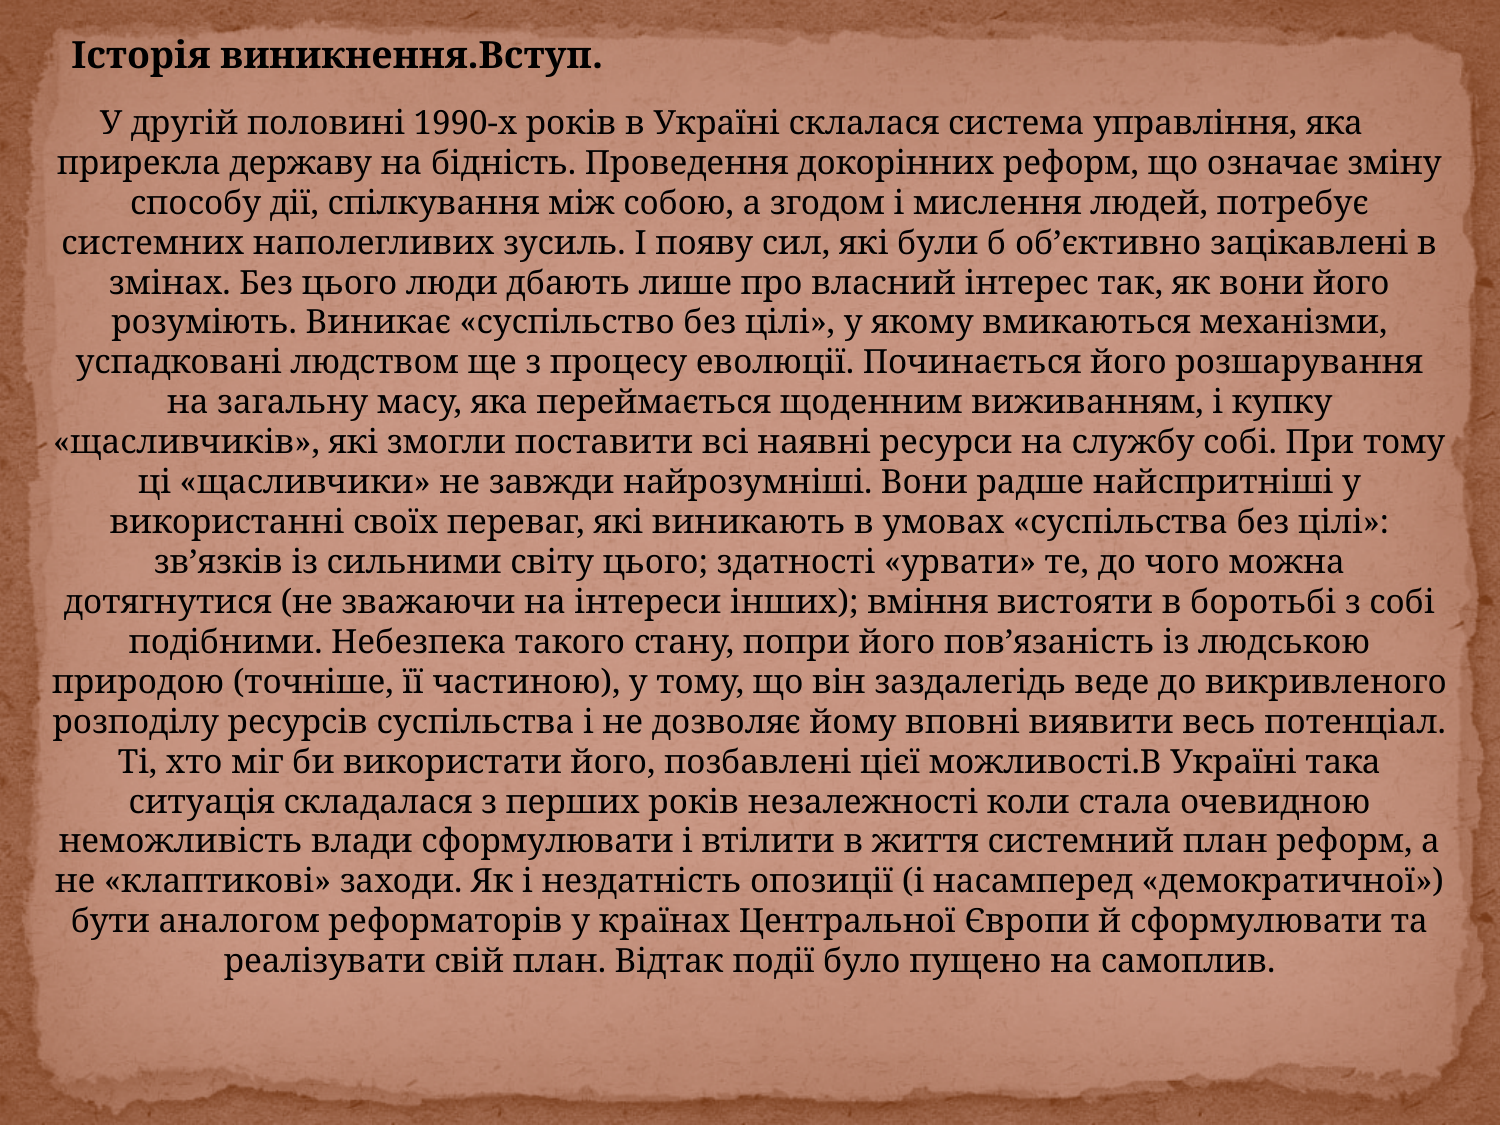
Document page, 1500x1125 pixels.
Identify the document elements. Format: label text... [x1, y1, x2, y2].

text_box Історія виникнення.Вступ. [46, 23, 633, 84]
list У другій половині 1990-х років в Україні склалася система управління, яка прирекла державу на бідність. Проведення докорінних реформ, що означає зміну способу дії, спілкування між собою, а згодом і мислення людей, потребує системних наполегливих зусиль. І появу сил, які були б об’єктивно зацікавлені в змінах. Без цього люди дбають лише про власний інтерес так, як вони його розуміють. Виникає «суспільство без цілі», у якому вмикаються механізми, успадковані людством ще з процесу еволюції. Починається його розшарування на загальну масу, яка переймається щоденним виживанням, і купку «щасливчиків», які змогли поставити всі наявні ресурси на службу собі. При тому ці «щасливчики» не завжди найрозумніші. Вони радше найспритніші у використанні своїх переваг, які виникають в умовах «суспільства без цілі»: зв’язків із сильними світу цього; здатності «урвати» те, до чого можна дотягнутися (не зважаючи на інтереси інших); вміння вистояти в боротьбі з собі подібними. Небезпека такого стану, попри його пов’язаність із людською природою (точніше, її частиною), у тому, що він заздалегідь веде до викривленого розподілу ресурсів суспільства і не дозволяє йому вповні виявити весь потенціал. Ті, хто міг би використати його, позбавлені цієї можливості.В Україні така ситуація складалася з перших років незалежності коли стала очевидною неможливість влади сформулювати і втілити в життя системний план реформ, а не «клаптикові» заходи. Як і нездатність опозиції (і насамперед «демократичної») бути аналогом реформаторів у країнах Центральної Європи й сформулювати та реалізувати свій план. Відтак події було пущено на самоплив. [0, 93, 1465, 1090]
